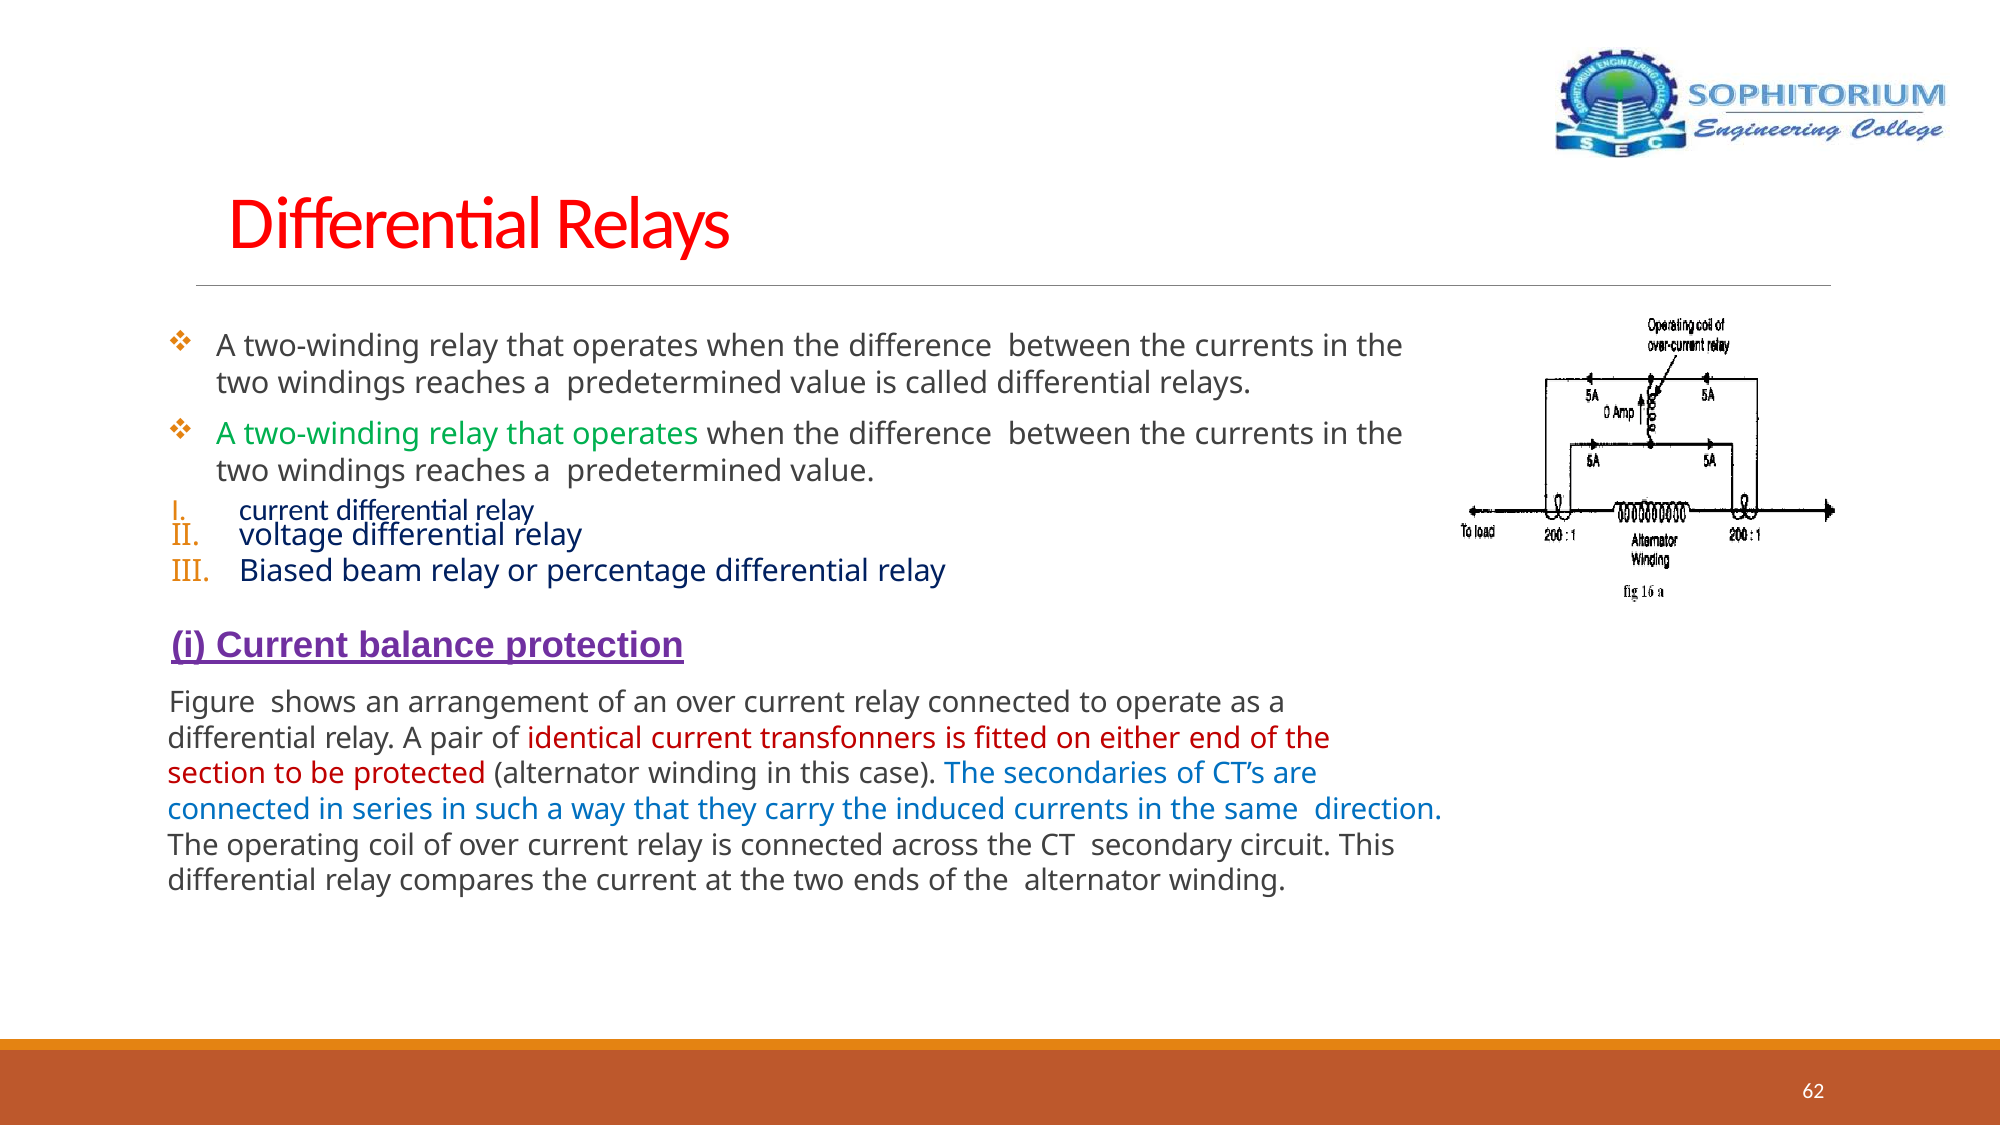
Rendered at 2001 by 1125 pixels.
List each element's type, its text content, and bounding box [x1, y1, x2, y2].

slide_number 62 [1624, 1059, 1840, 1120]
picture [1555, 46, 1951, 158]
picture [1460, 318, 1836, 602]
list A two-winding relay that operates when the difference between the currents in the two windings reaches a predetermined value is called differential relays. A two-winding relay that operates when the difference between the currents in the two windings reaches a predetermined value. current differential relay voltage differential relay Biased beam relay or percentage differential relay (i) Current balance protection Figure shows an arrangement of an over current relay connected to operate as a differential relay. A pair of identical current transfonners is fitted on either end of the section to be protected (alternator winding in this case). The secondaries of CT’s are connected in series in such a way that they carry the induced currents in the same direction. The operating coil of over current relay is connected across the CT secondary circuit. This differential relay compares the current at the two ends of the alternator winding. [165, 318, 1445, 919]
text_box Differential Relays [213, 166, 1214, 271]
